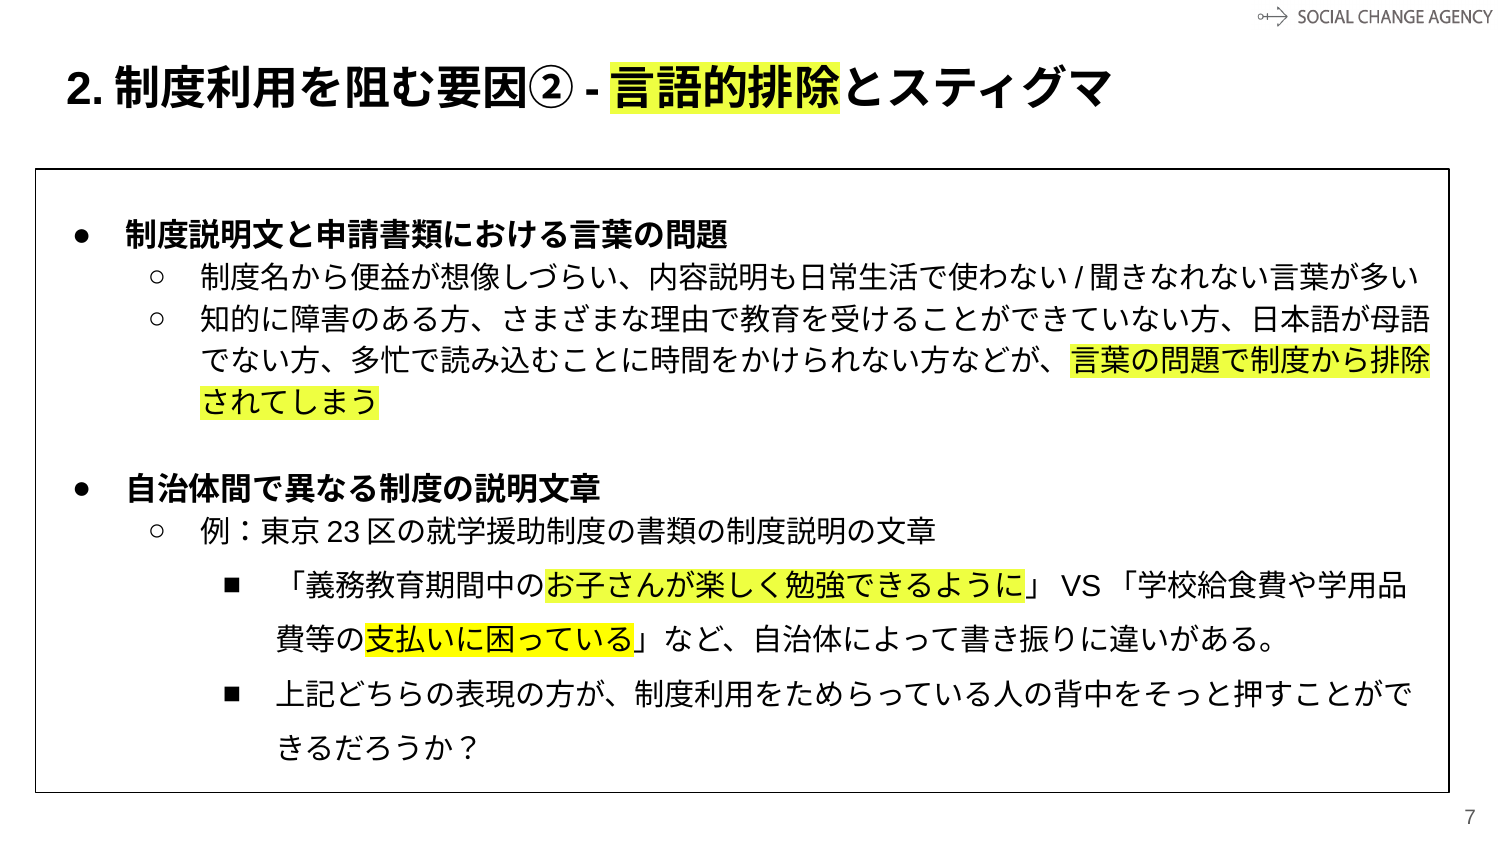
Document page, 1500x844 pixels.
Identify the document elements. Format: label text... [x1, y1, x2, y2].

list 制度説明文と申請書類における言葉の問題 制度名から便益が想像しづらい、内容説明も日常生活で使わない/聞きなれない言葉が多い 知的に障害のある方、さまざまな理由で教育を受けることができていない方、日本語が母語でない方、多忙で読み込むことに時間をかけられない方などが、言葉の問題で制度から排除されてしまう 自治体間で異なる制度の説明文章 例：東京23区の就学援助制度の書類の制度説明の文章 「義務教育期間中のお子さんが楽しく勉強できるように」VS「学校給食費や学用品費等の支払いに困っている」など、自治体によって書き振りに違いがある。 上記どちらの表現の方が、制度利用をためらっている人の背中をそっと押すことができるだろうか？ [35, 168, 1449, 793]
picture [1251, 0, 1498, 30]
title 2.制度利用を阻む要因②-言語的排除とスティグマ [51, 34, 1449, 129]
slide_number ‹#› [1449, 565, 1491, 844]
